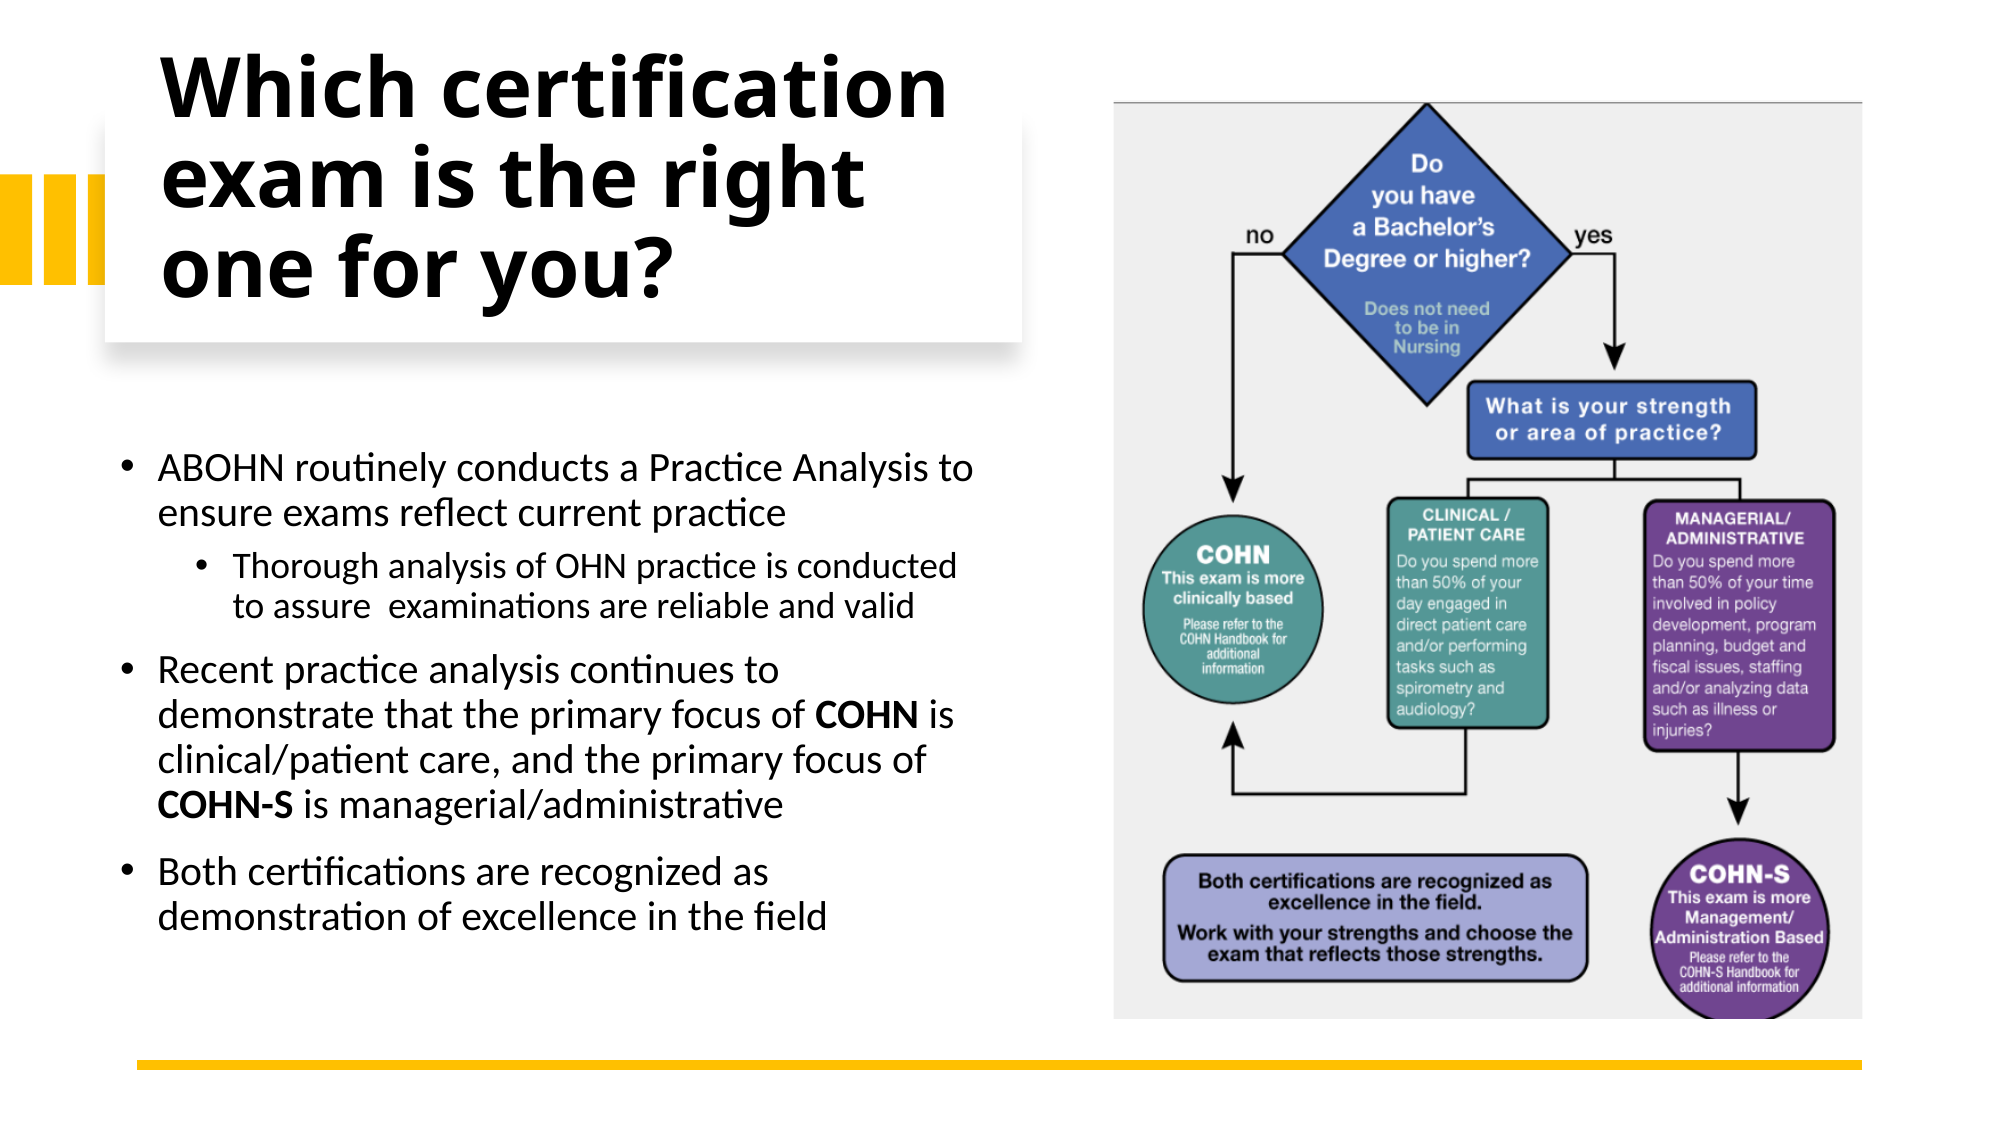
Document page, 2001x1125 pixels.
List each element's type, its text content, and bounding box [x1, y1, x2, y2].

text_box [104, 107, 1023, 343]
text_box [0, 0, 2000, 1125]
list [1113, 100, 1863, 1019]
title Which certification exam is the right one for you? [145, 47, 997, 314]
list ABOHN routinely conducts a Practice Analysis to ensure exams reflect current practice Thorough analysis of OHN practice is conducted to assure examinations are reliable and valid Recent practice analysis continues to demonstrate that the primary focus of COHN is clinical/patient care, and the primary focus of COHN-S is managerial/administrative Both certifications are recognized as demonstration of excellence in the field [105, 331, 991, 1049]
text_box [0, 174, 120, 285]
